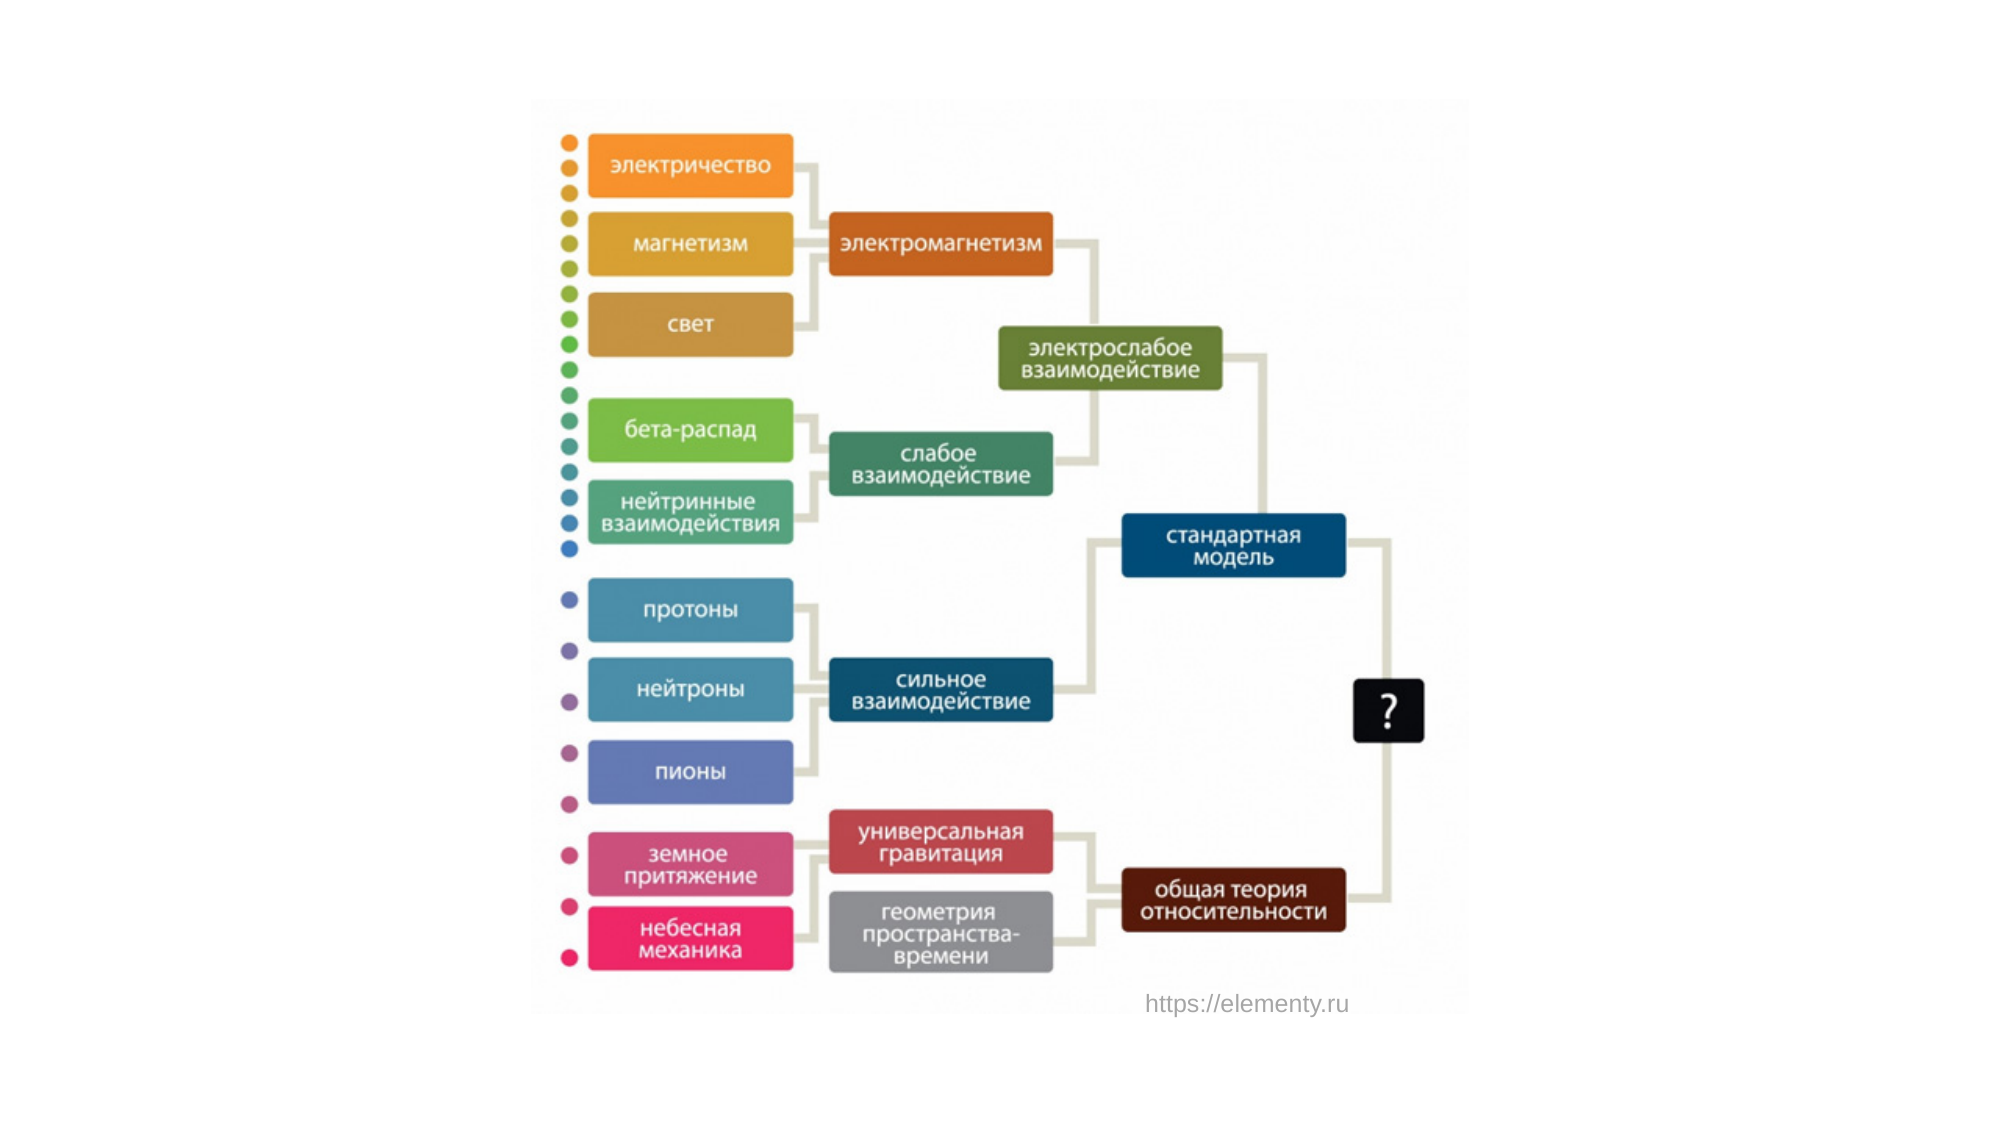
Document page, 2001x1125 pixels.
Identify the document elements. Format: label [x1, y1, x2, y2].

text_box [531, 99, 1469, 1026]
